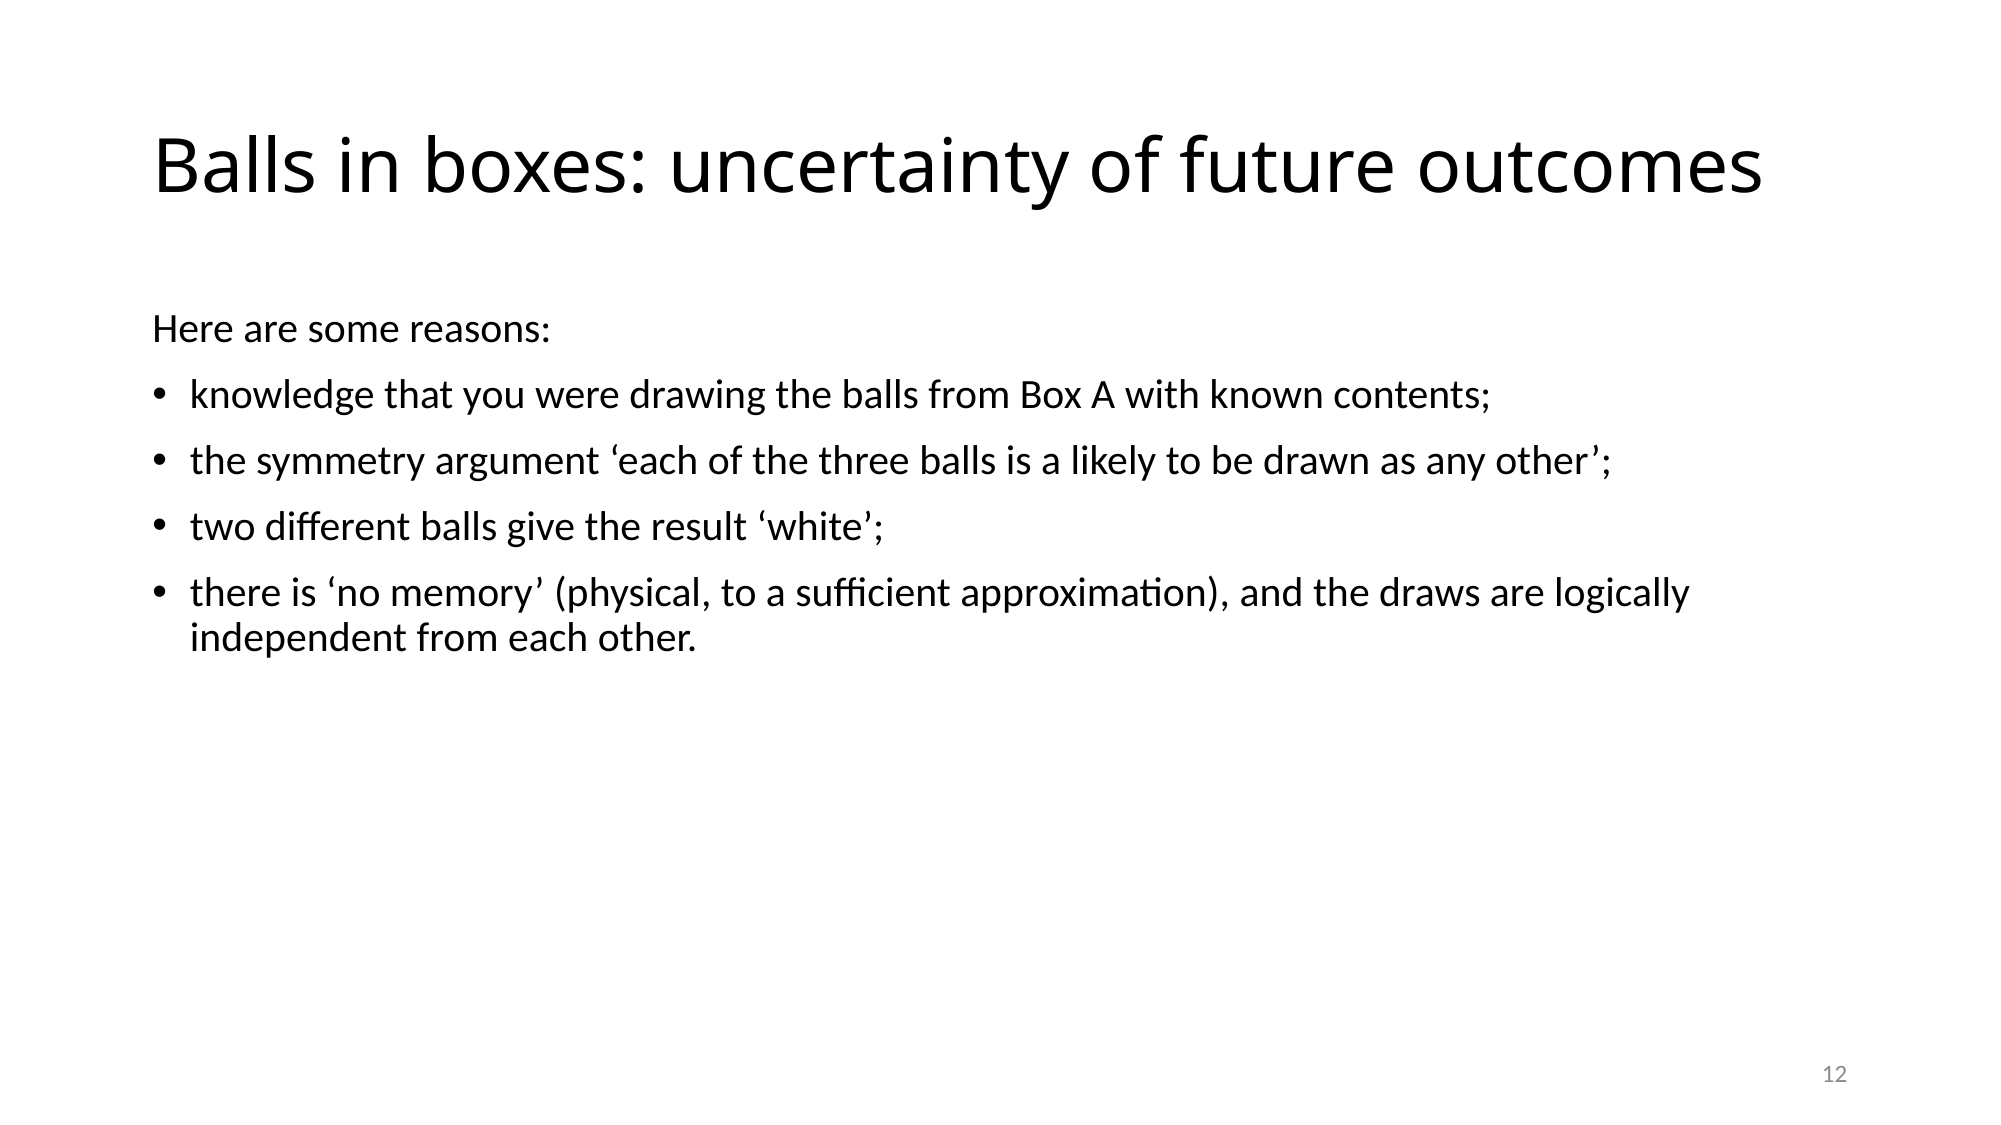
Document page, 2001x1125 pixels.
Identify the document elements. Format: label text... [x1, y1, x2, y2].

list Here are some reasons: knowledge that you were drawing the balls from Box A with known contents; the symmetry argument ‘each of the three balls is a likely to be drawn as any other’; two different balls give the result ‘white’; there is ‘no memory’ (physical, to a sufficient approximation), and the draws are logically independent from each other. [137, 299, 1863, 1014]
slide_number 12 [1412, 1042, 1863, 1103]
title Balls in boxes: uncertainty of future outcomes [137, 59, 1863, 278]
